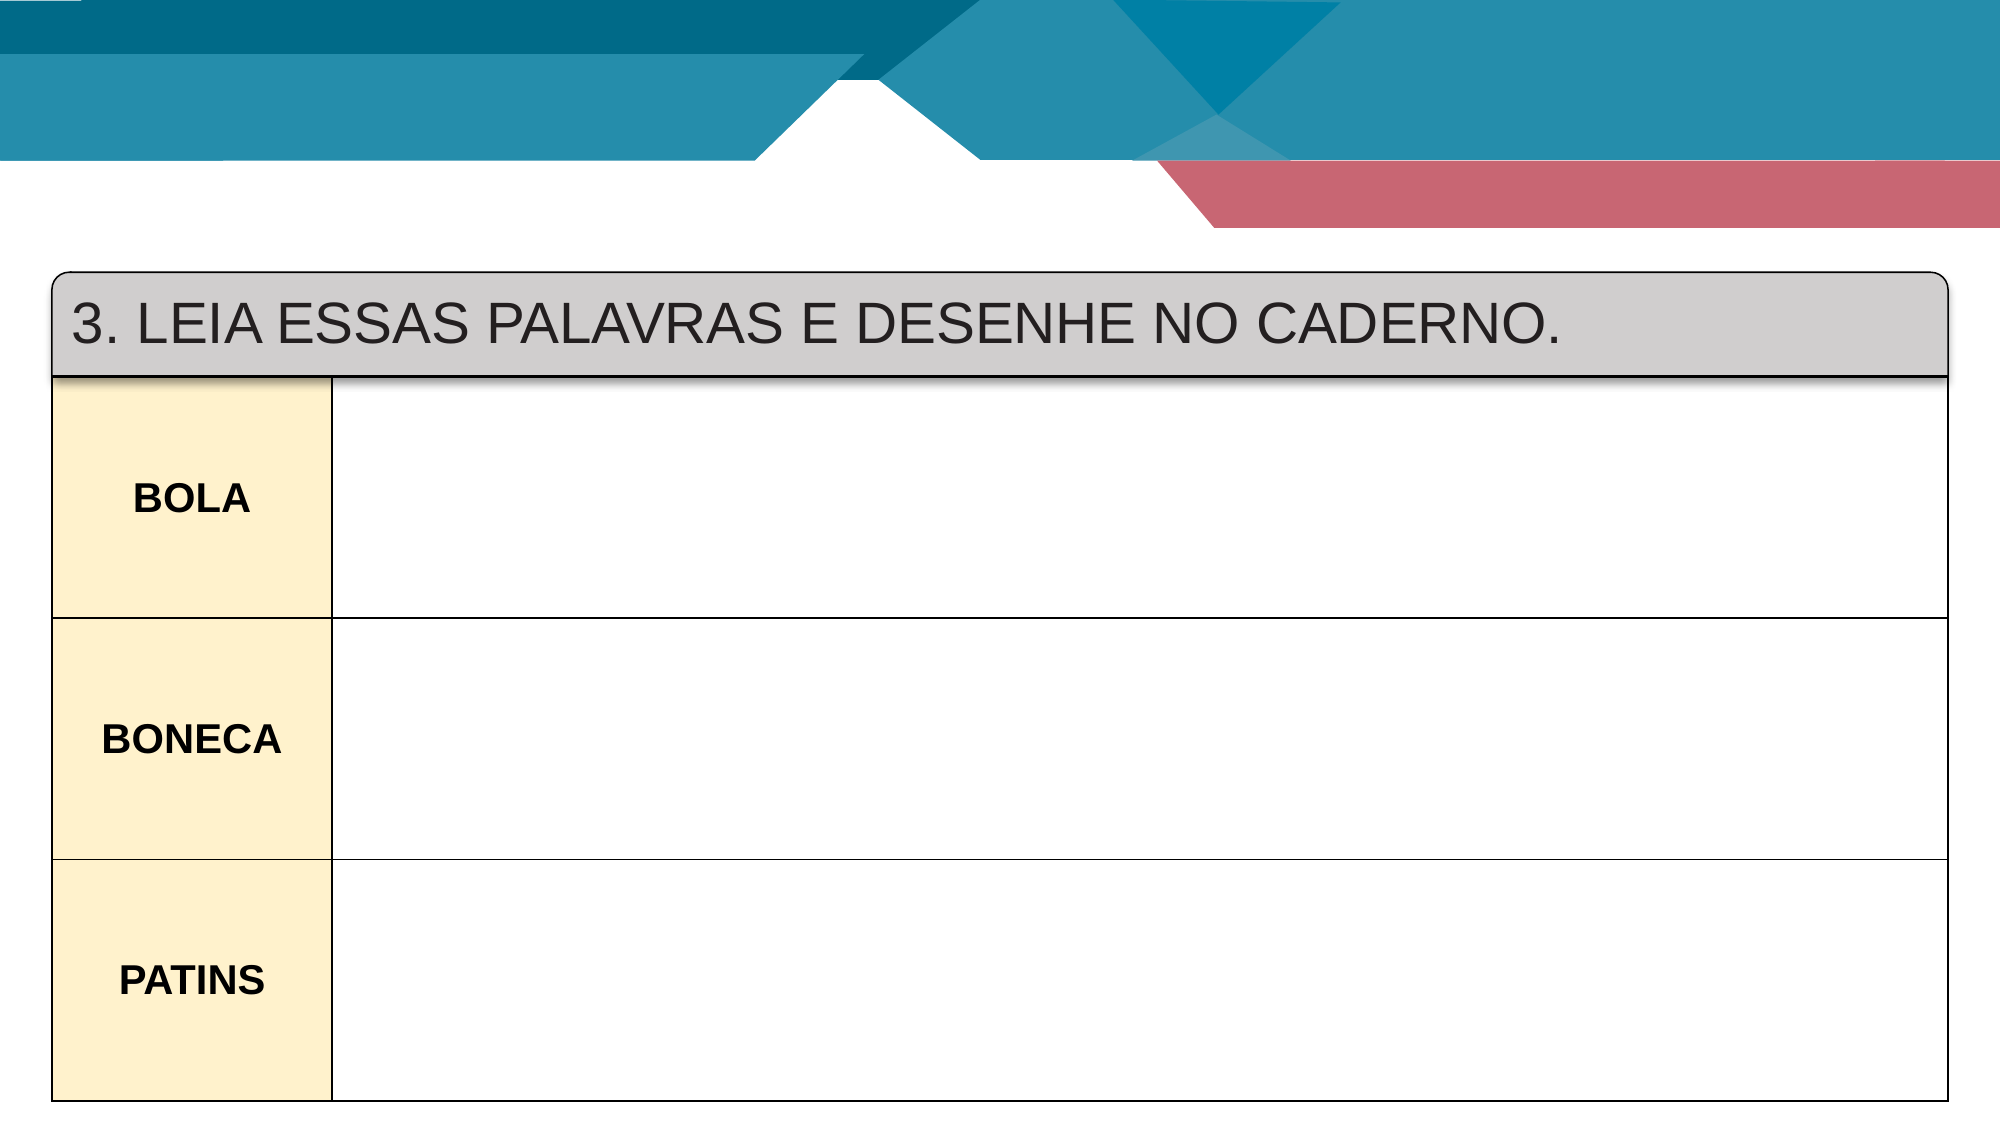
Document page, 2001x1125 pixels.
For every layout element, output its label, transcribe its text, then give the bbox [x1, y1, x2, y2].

table_header [333, 389, 1947, 617]
table_cell BONECA [53, 619, 331, 859]
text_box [0, 0, 2000, 228]
table_header BOLA [53, 388, 331, 617]
table_cell [333, 619, 1947, 859]
table_cell [333, 860, 1947, 1100]
text_box 3. LEIA ESSAS PALAVRAS E DESENHE NO CADERNO. [51, 272, 1949, 377]
table_cell PATINS [53, 860, 331, 1100]
